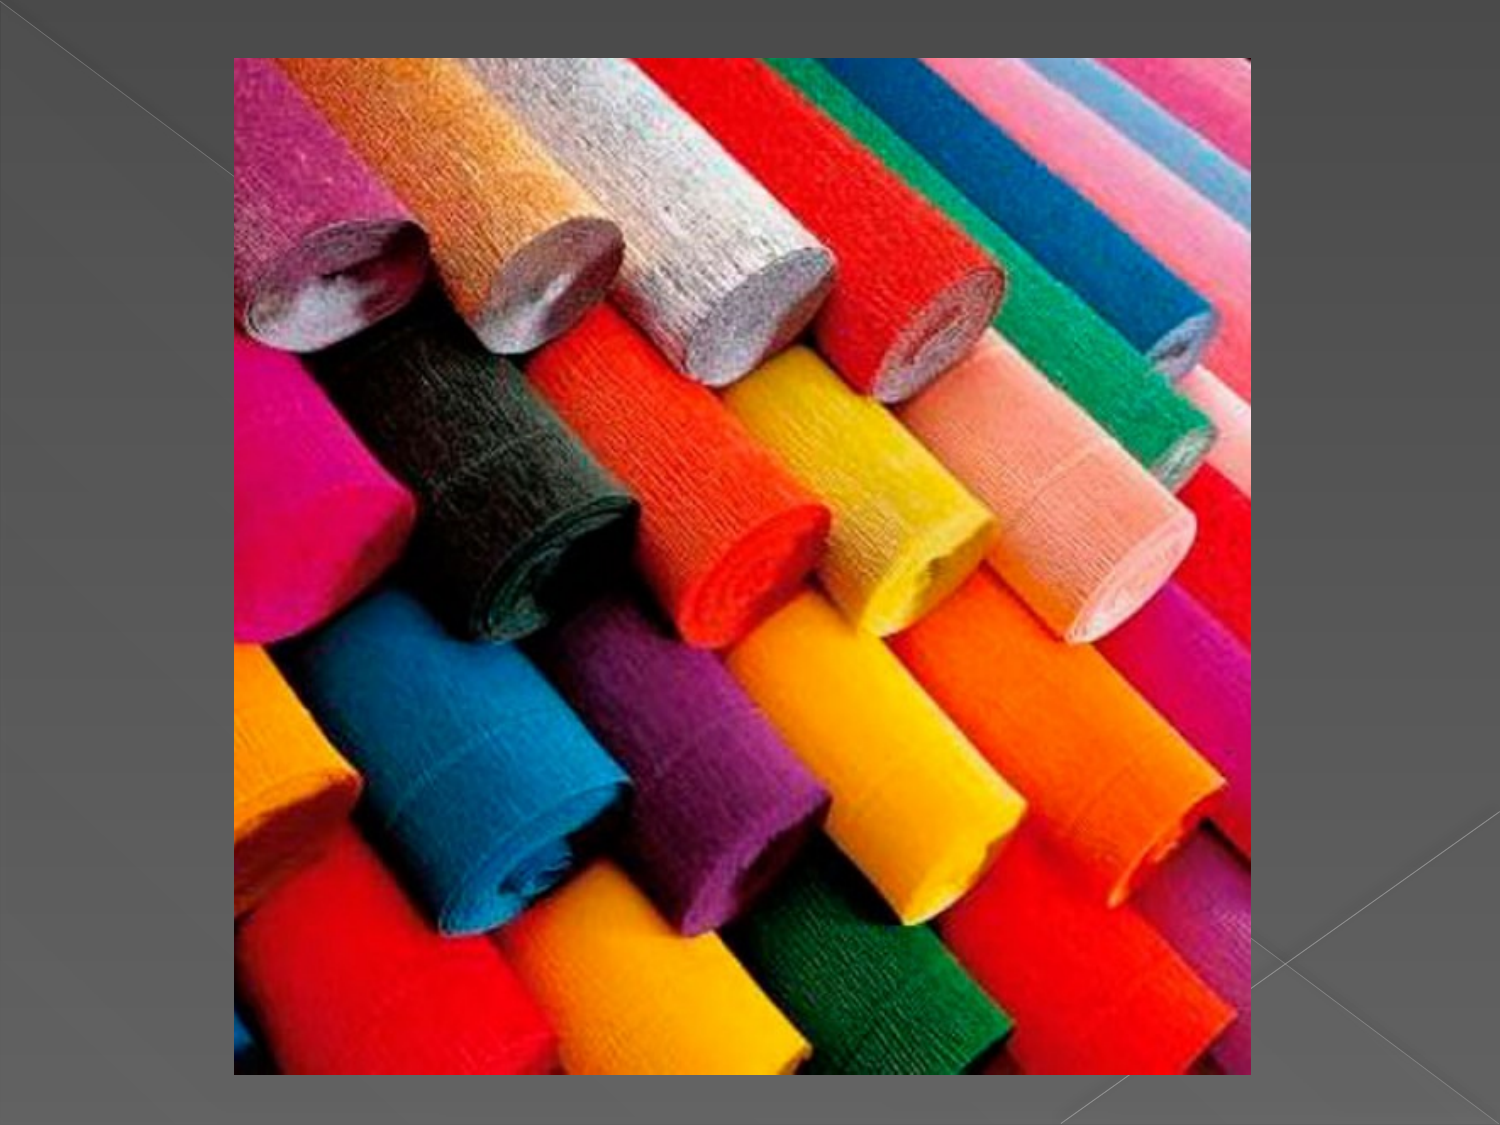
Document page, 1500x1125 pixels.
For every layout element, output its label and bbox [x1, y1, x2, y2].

list [234, 58, 1251, 1075]
